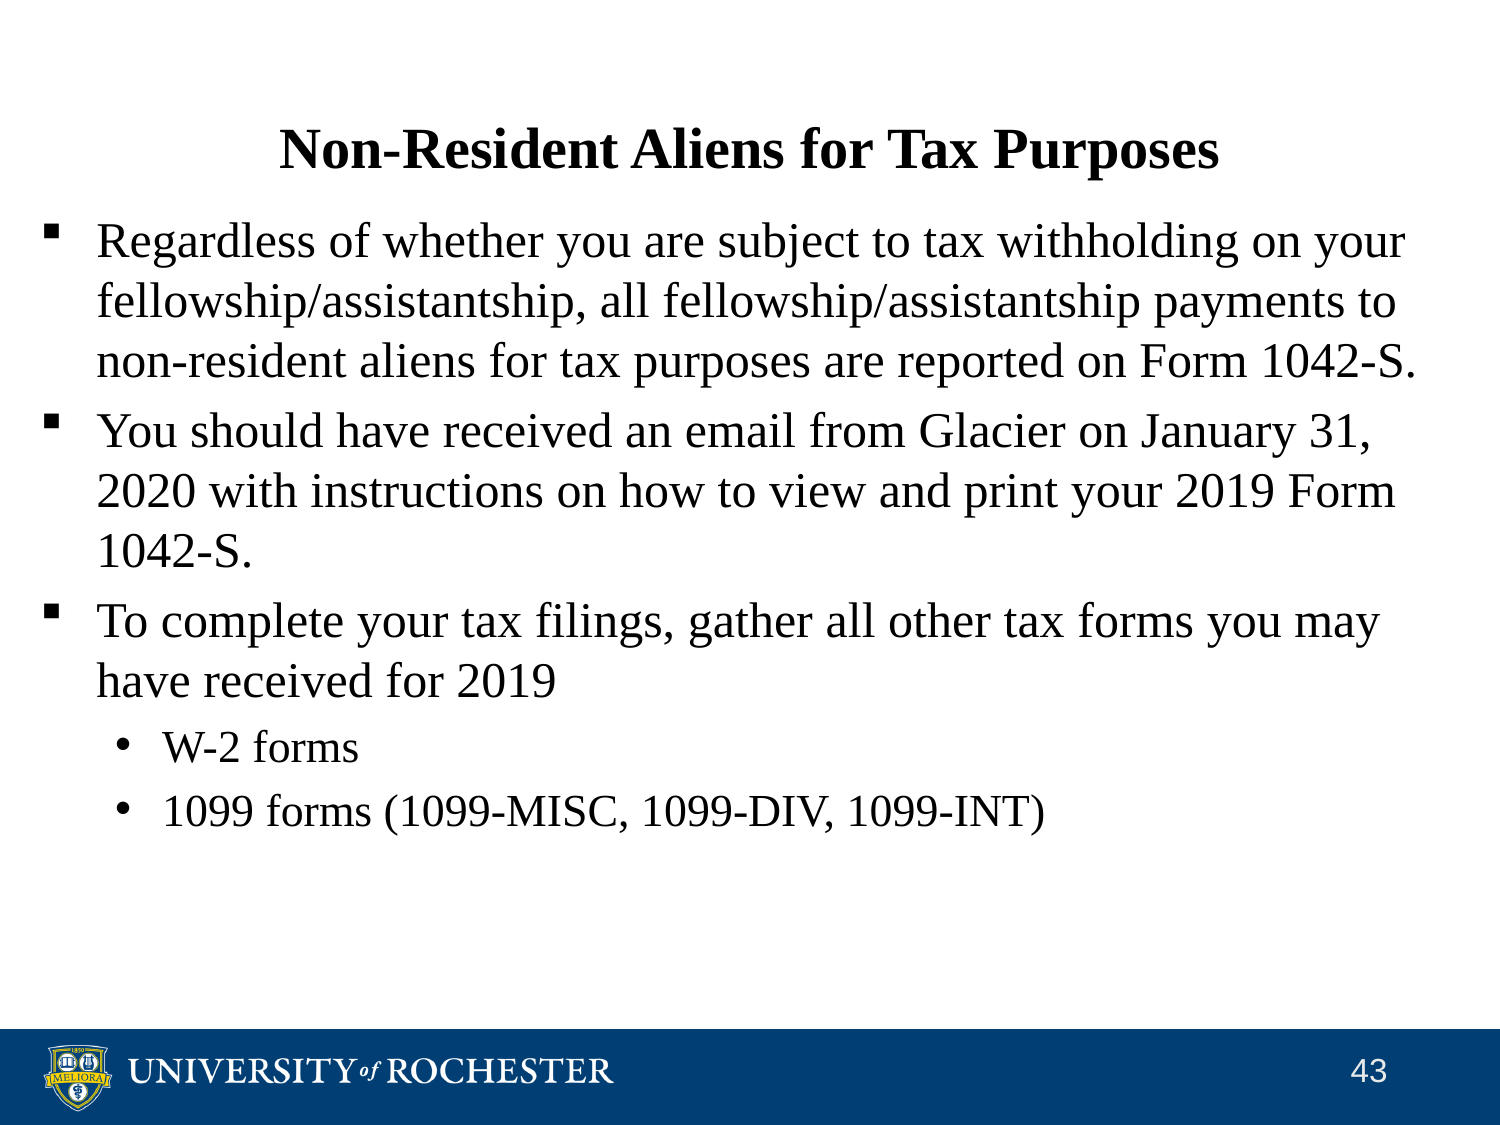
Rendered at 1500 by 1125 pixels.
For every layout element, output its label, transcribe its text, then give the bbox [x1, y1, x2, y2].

text_box 43 [1335, 1041, 1473, 1096]
title Non-Resident Aliens for Tax Purposes [112, 69, 1388, 194]
picture [0, 1029, 1500, 1125]
list Regardless of whether you are subject to tax withholding on your fellowship/assistantship, all fellowship/assistantship payments to non-resident aliens for tax purposes are reported on Form 1042-S. You should have received an email from Glacier on January 31, 2020 with instructions on how to view and print your 2019 Form 1042-S. To complete your tax filings, gather all other tax forms you may have received for 2019 W-2 forms 1099 forms (1099-MISC, 1099-DIV, 1099-INT) [25, 199, 1475, 970]
